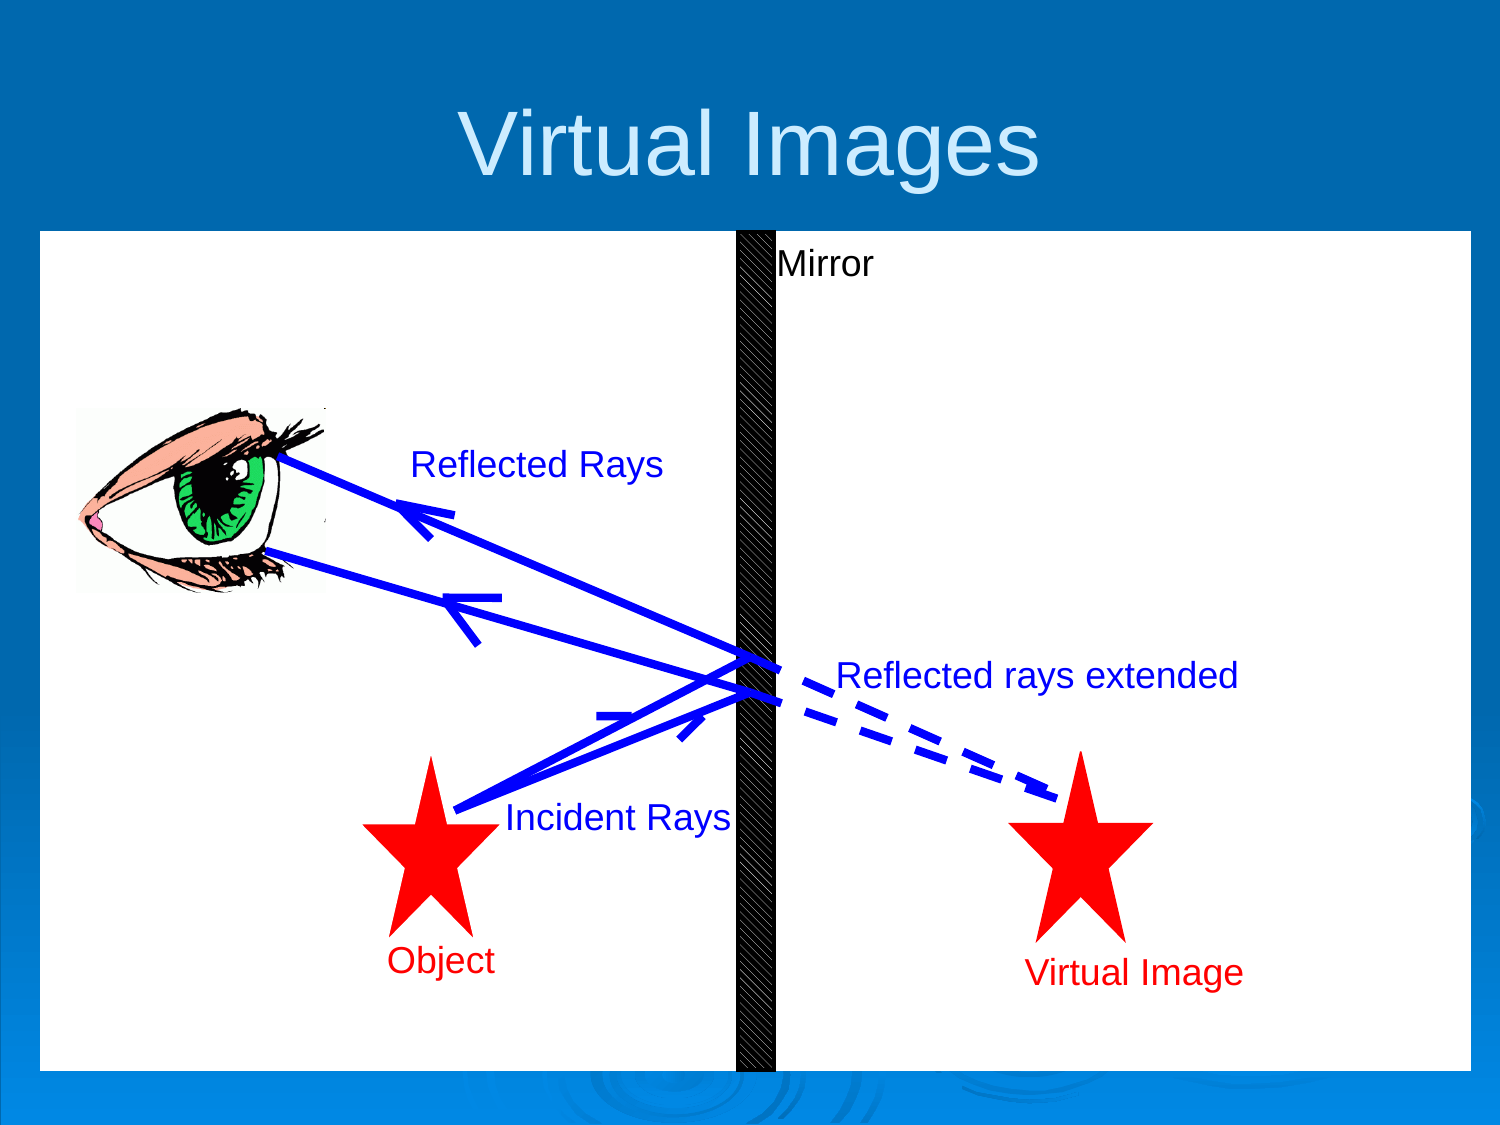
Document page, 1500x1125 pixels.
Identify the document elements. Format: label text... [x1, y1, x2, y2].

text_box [738, 231, 1010, 643]
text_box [749, 643, 1317, 799]
picture [76, 408, 326, 593]
title Virtual Images [75, 45, 1425, 231]
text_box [1009, 751, 1270, 1001]
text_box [738, 799, 1010, 1071]
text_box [454, 693, 762, 847]
text_box [1010, 231, 1471, 1071]
text_box [41, 231, 736, 1071]
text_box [265, 432, 750, 693]
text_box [360, 751, 585, 989]
